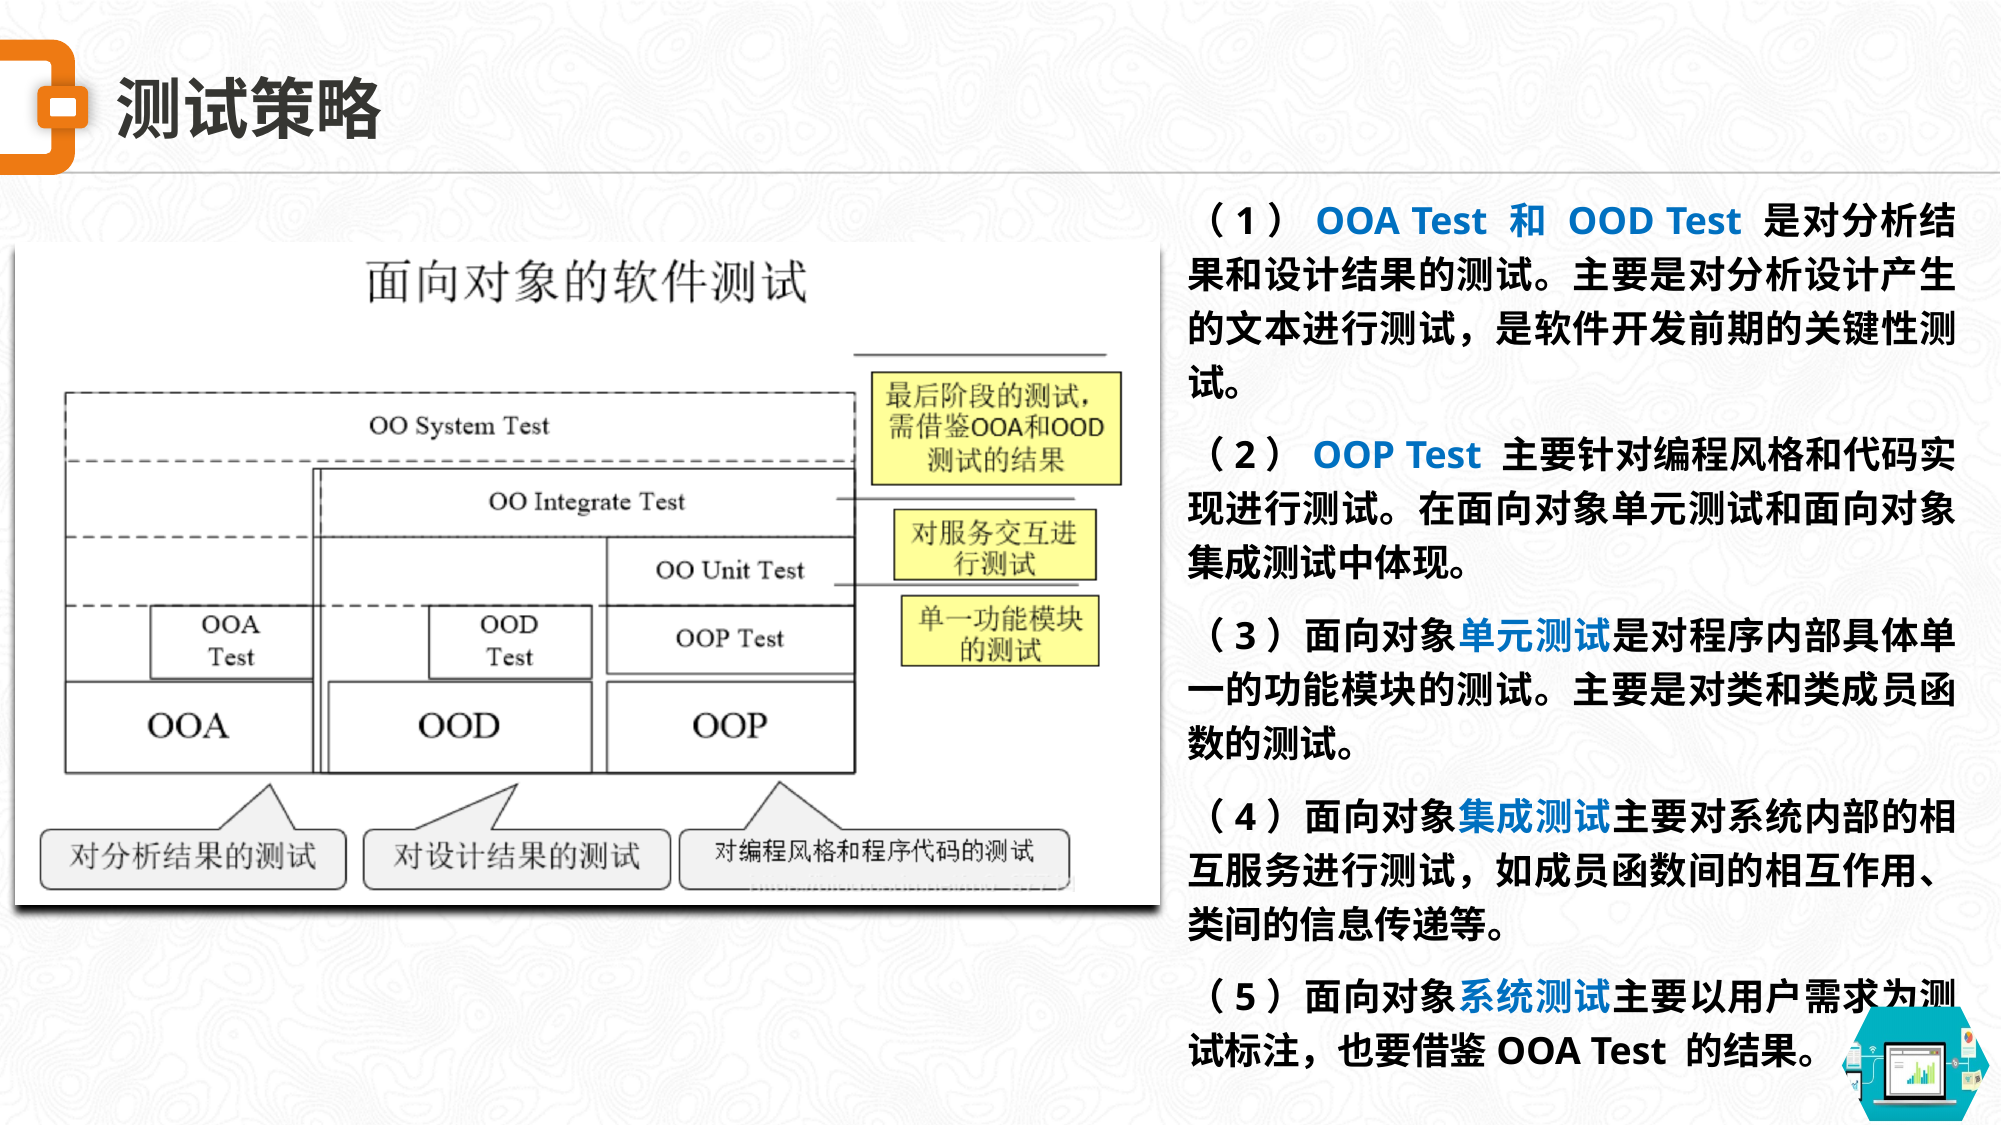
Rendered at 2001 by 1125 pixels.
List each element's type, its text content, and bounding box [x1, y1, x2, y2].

text_box （1）OOA Test 和 OOD Test 是对分析结果和设计结果的测试。主要是对分析设计产生的文本进行测试，是软件开发前期的关键性测试。 （2）OOP Test 主要针对编程风格和代码实现进行测试。在面向对象单元测试和面向对象集成测试中体现。 （3）面向对象单元测试是对程序内部具体单一的功能模块的测试。主要是对类和类成员函数的测试。 （4）面向对象集成测试主要对系统内部的相互服务进行测试，如成员函数间的相互作用、类间的信息传递等。 （5）面向对象系统测试主要以用户需求为测试标注，也要借鉴OOA Test 的结果。 [1172, 180, 1972, 1080]
picture [15, 242, 1160, 905]
list 测试策略 [100, 59, 1948, 156]
picture [1841, 1006, 1990, 1125]
